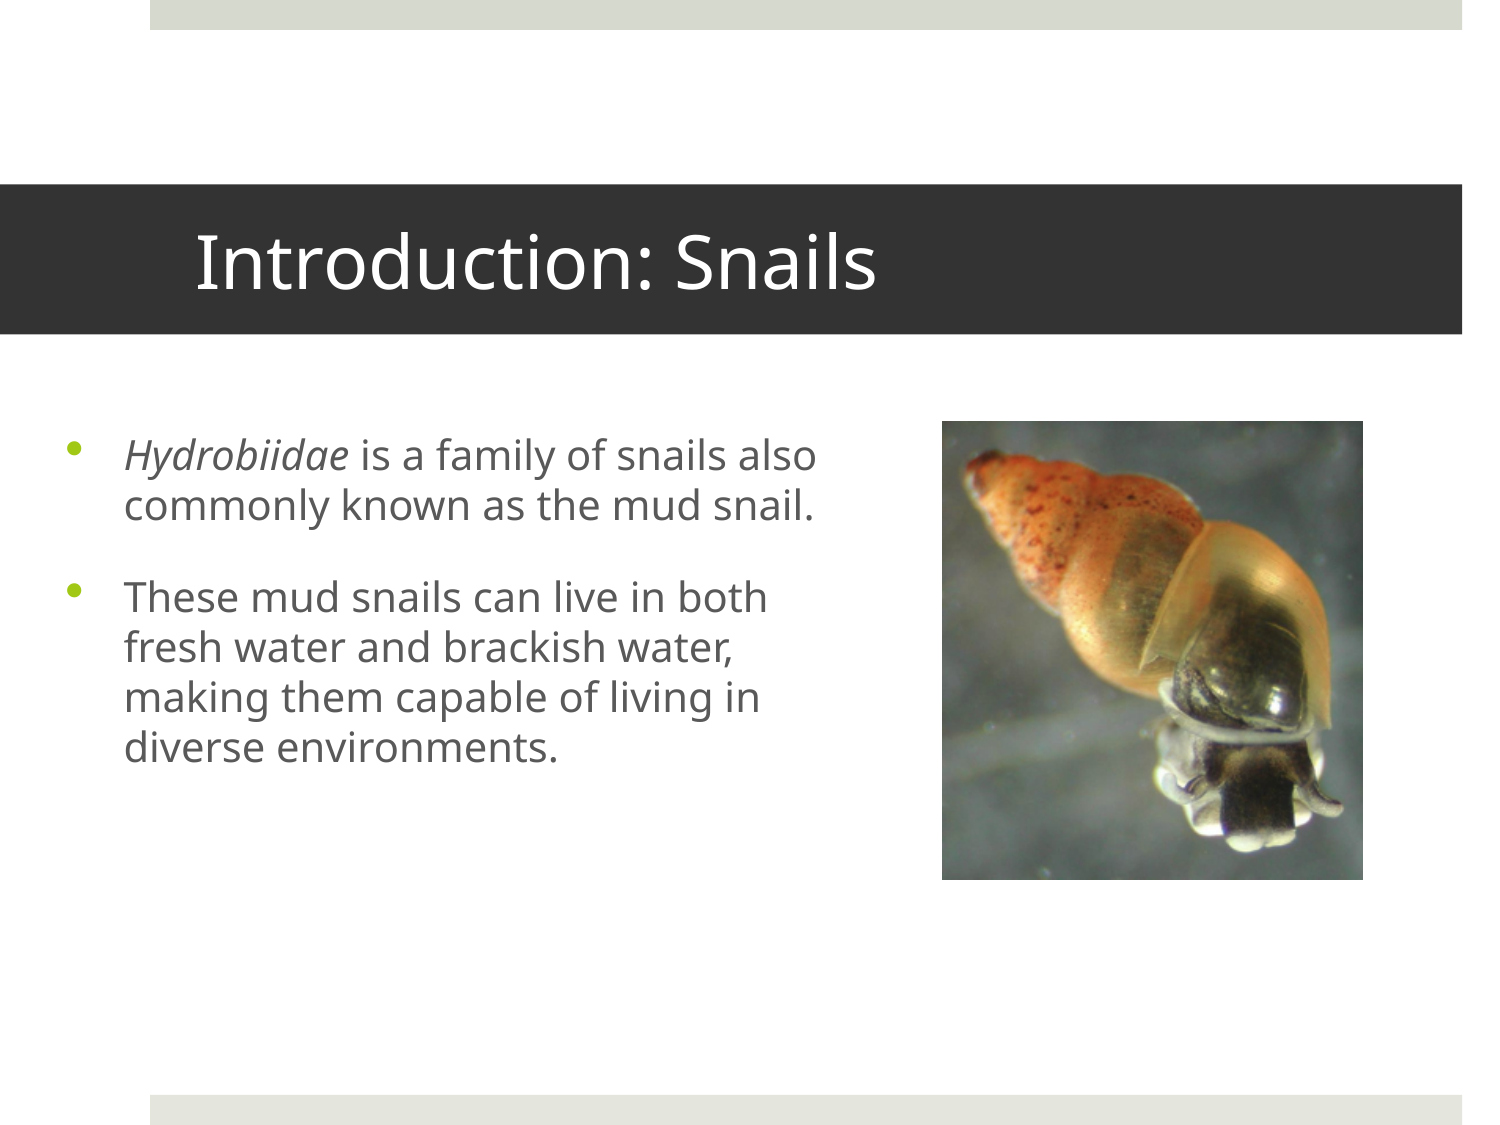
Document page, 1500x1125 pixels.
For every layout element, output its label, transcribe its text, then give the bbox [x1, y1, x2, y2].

picture [942, 420, 1364, 881]
list Hydrobiidae is a family of snails also commonly known as the mud snail. These mud snails can live in both fresh water and brackish water, making them capable of living in diverse environments. [52, 421, 891, 815]
title Introduction: Snails [0, 184, 1463, 335]
